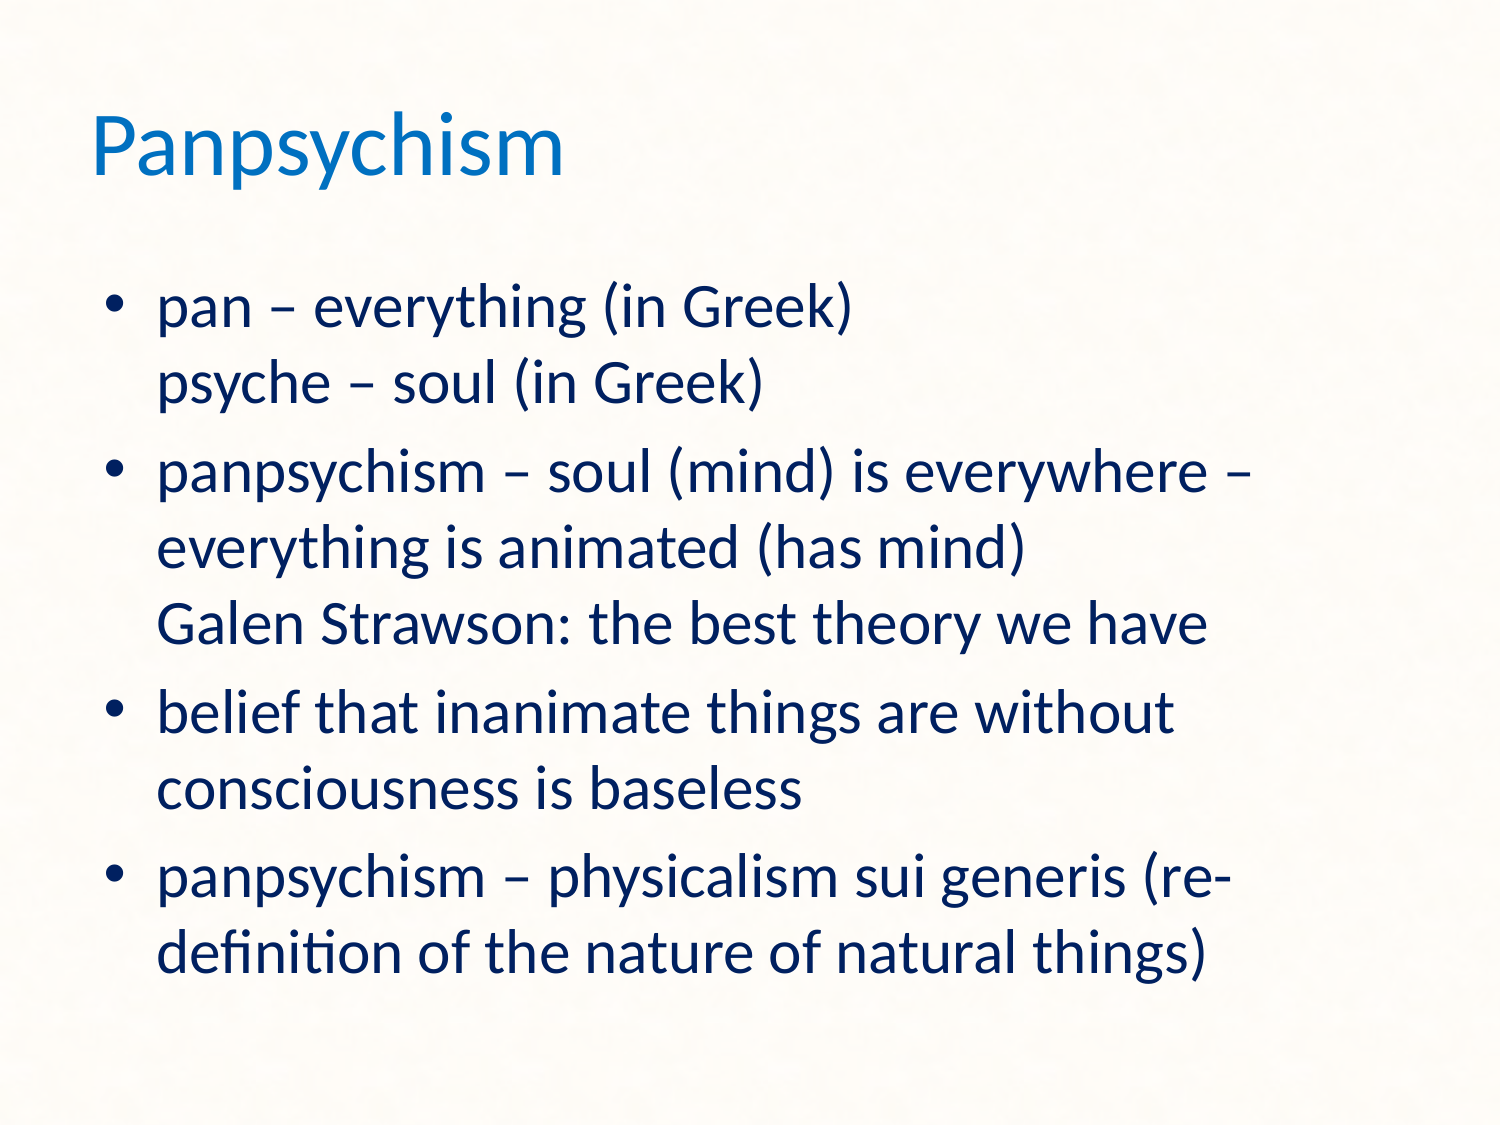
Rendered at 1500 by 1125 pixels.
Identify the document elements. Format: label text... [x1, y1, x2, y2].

title Panpsychism [75, 45, 1425, 233]
list pan – everything (in Greek) psyche – soul (in Greek) panpsychism – soul (mind) is everywhere – everything is animated (has mind) Galen Strawson: the best theory we have belief that inanimate things are without consciousness is baseless panpsychism – physicalism sui generis (re-definition of the nature of natural things) [88, 257, 1461, 1000]
